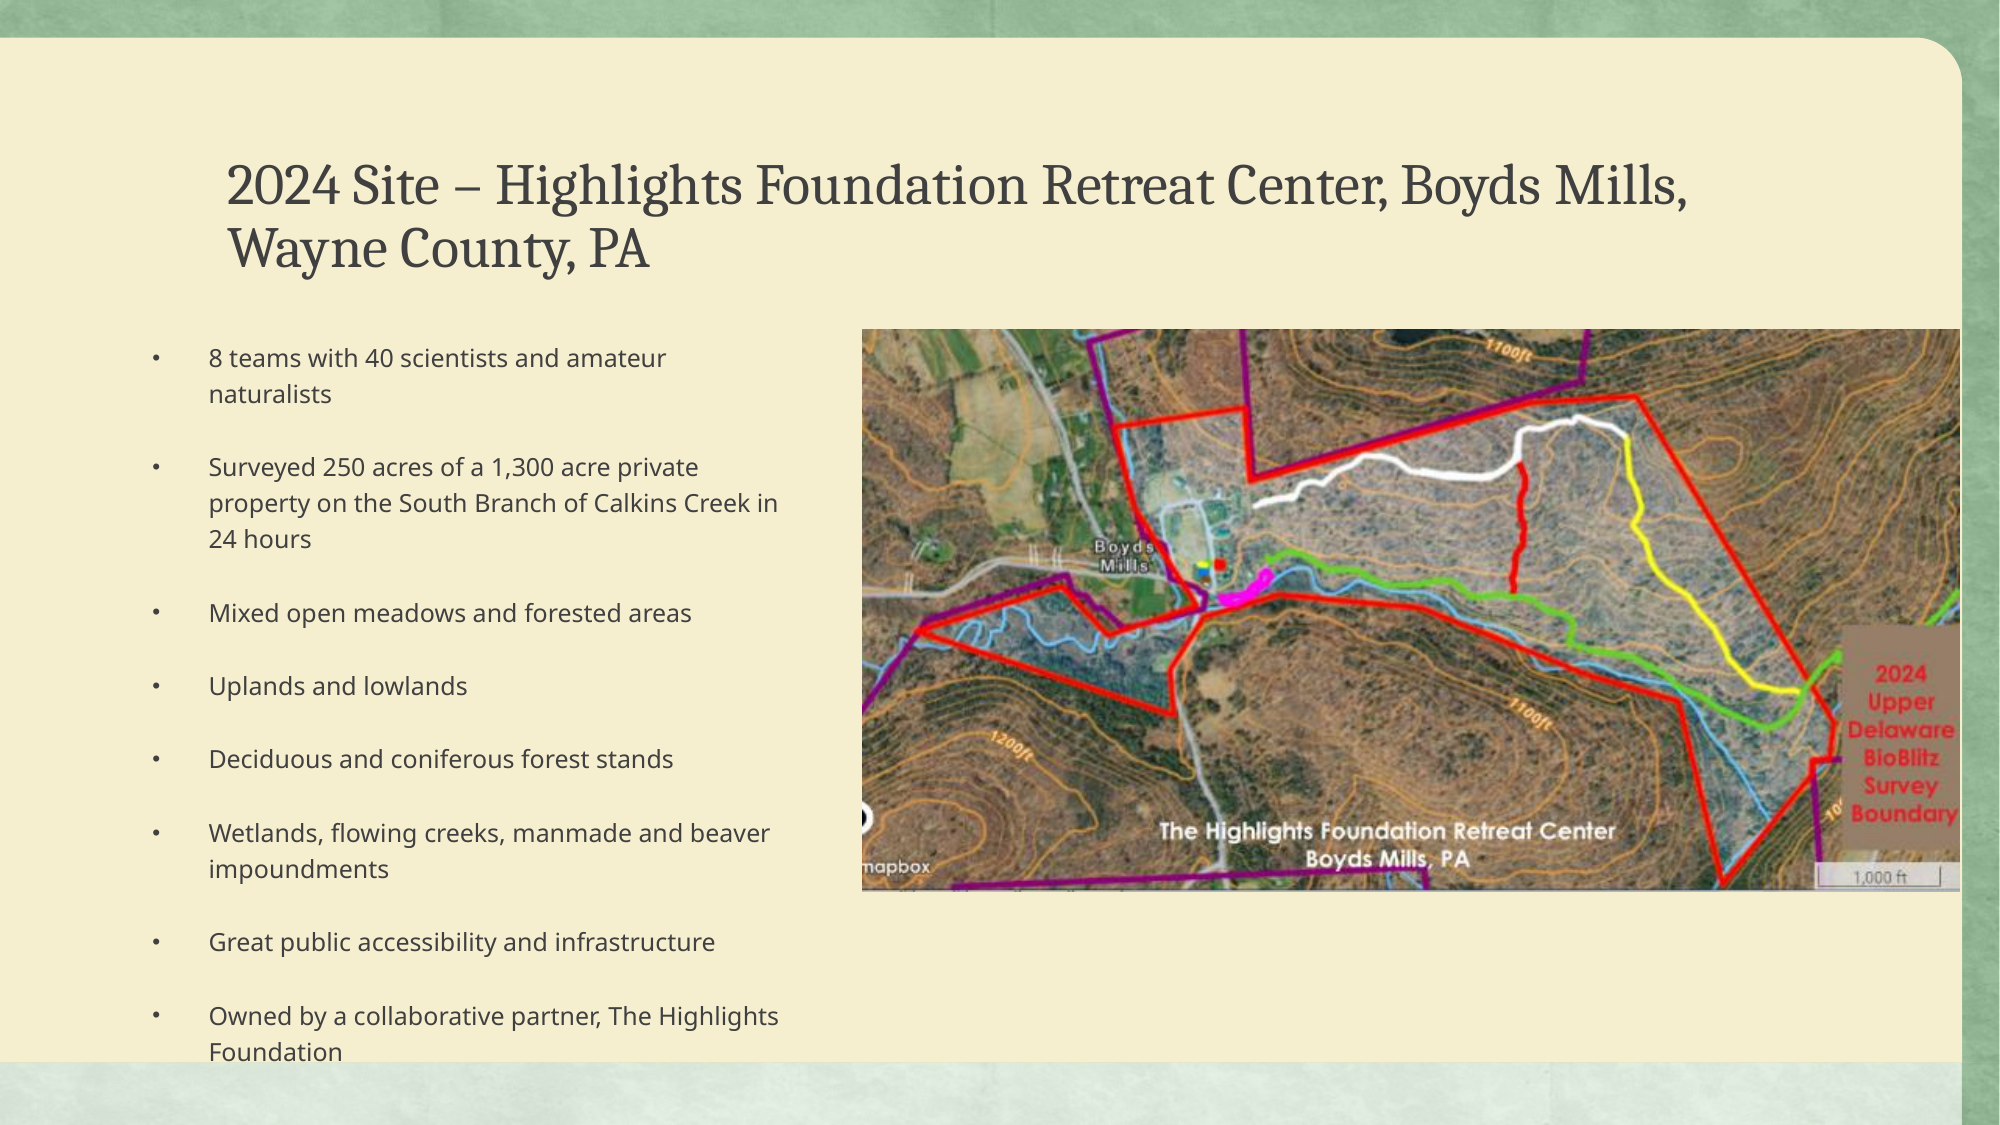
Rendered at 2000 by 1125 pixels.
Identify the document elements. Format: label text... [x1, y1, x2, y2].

title 2024 Site – Highlights Foundation Retreat Center, Boyds Mills, Wayne County, PA [212, 92, 1788, 288]
list 8 teams with 40 scientists and amateur naturalists Surveyed 250 acres of a 1,300 acre private property on the South Branch of Calkins Creek in 24 hours Mixed open meadows and forested areas Uplands and lowlands Deciduous and coniferous forest stands Wetlands, flowing creeks, manmade and beaver impoundments Great public accessibility and infrastructure Owned by a collaborative partner, The Highlights Foundation [137, 329, 813, 1042]
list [861, 328, 1961, 893]
